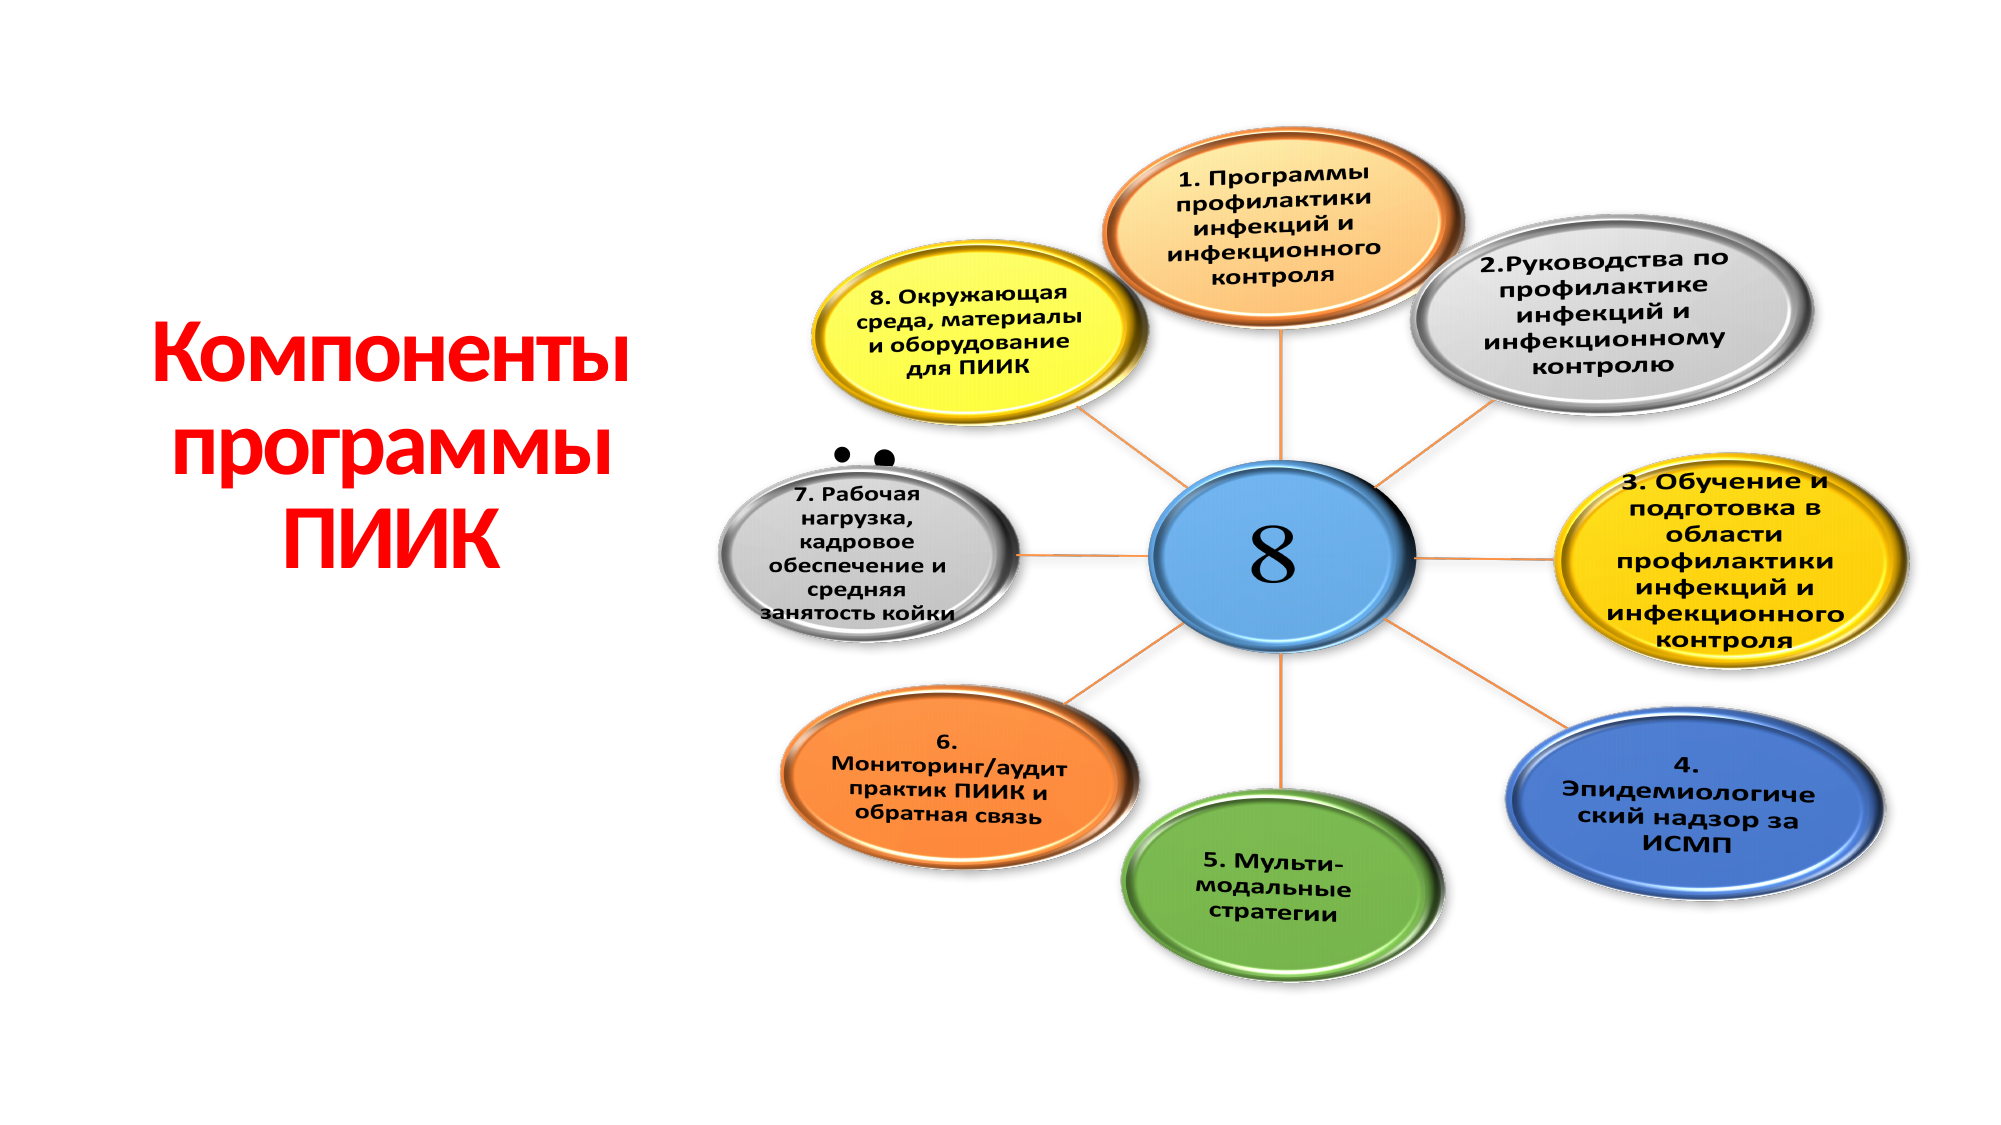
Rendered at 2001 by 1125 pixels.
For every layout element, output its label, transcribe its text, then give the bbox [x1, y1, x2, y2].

text_box Компоненты программы ПИИК [105, 157, 482, 737]
picture [482, 0, 1954, 1125]
